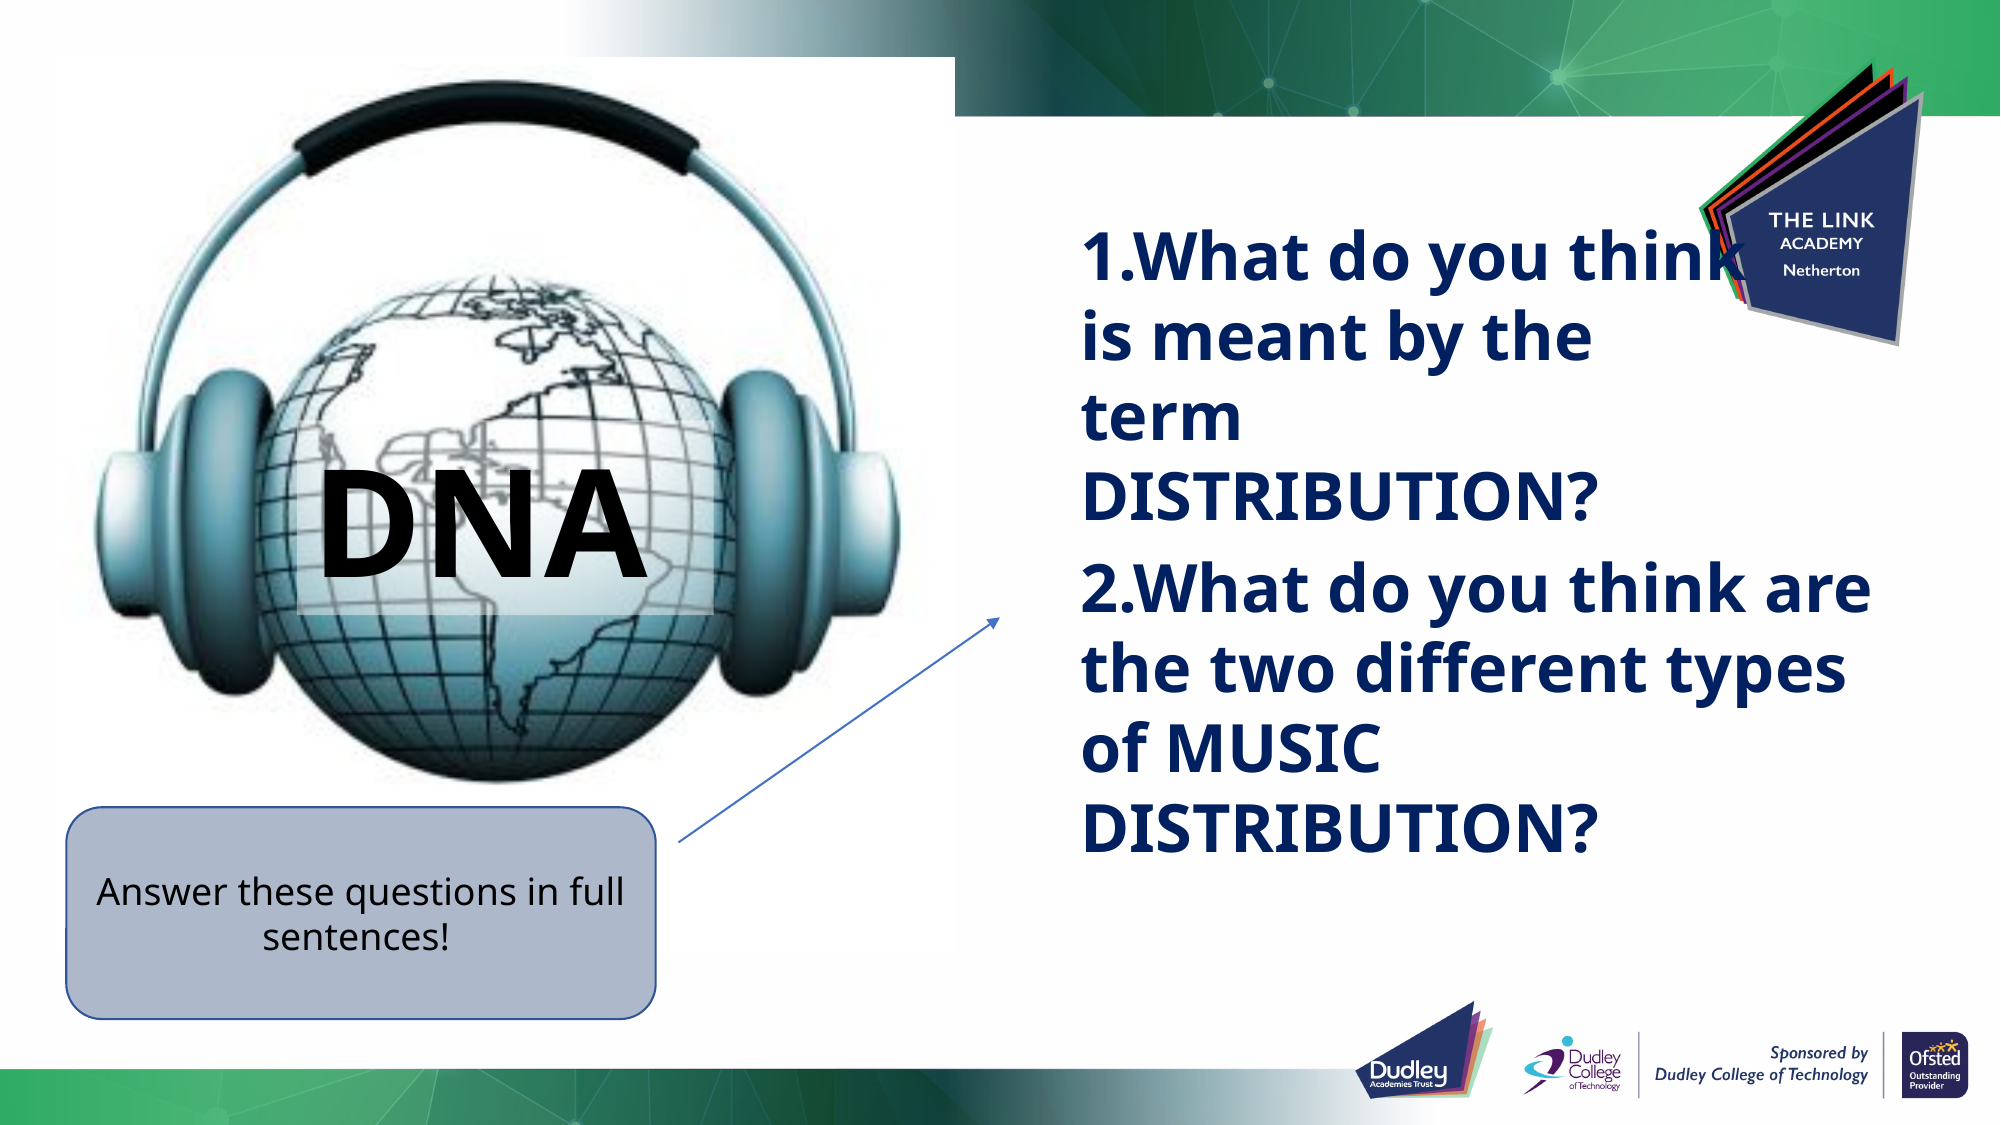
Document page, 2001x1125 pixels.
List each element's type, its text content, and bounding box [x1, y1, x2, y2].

picture [0, 0, 2000, 1125]
text_box 2.What do you think are the two different types of MUSIC DISTRIBUTION? [1065, 538, 1891, 874]
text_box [678, 617, 1000, 843]
text_box Answer these questions in full sentences! [65, 956, 657, 1021]
text_box 1.What do you think is meant by the term DISTRIBUTION? [1065, 206, 1763, 538]
